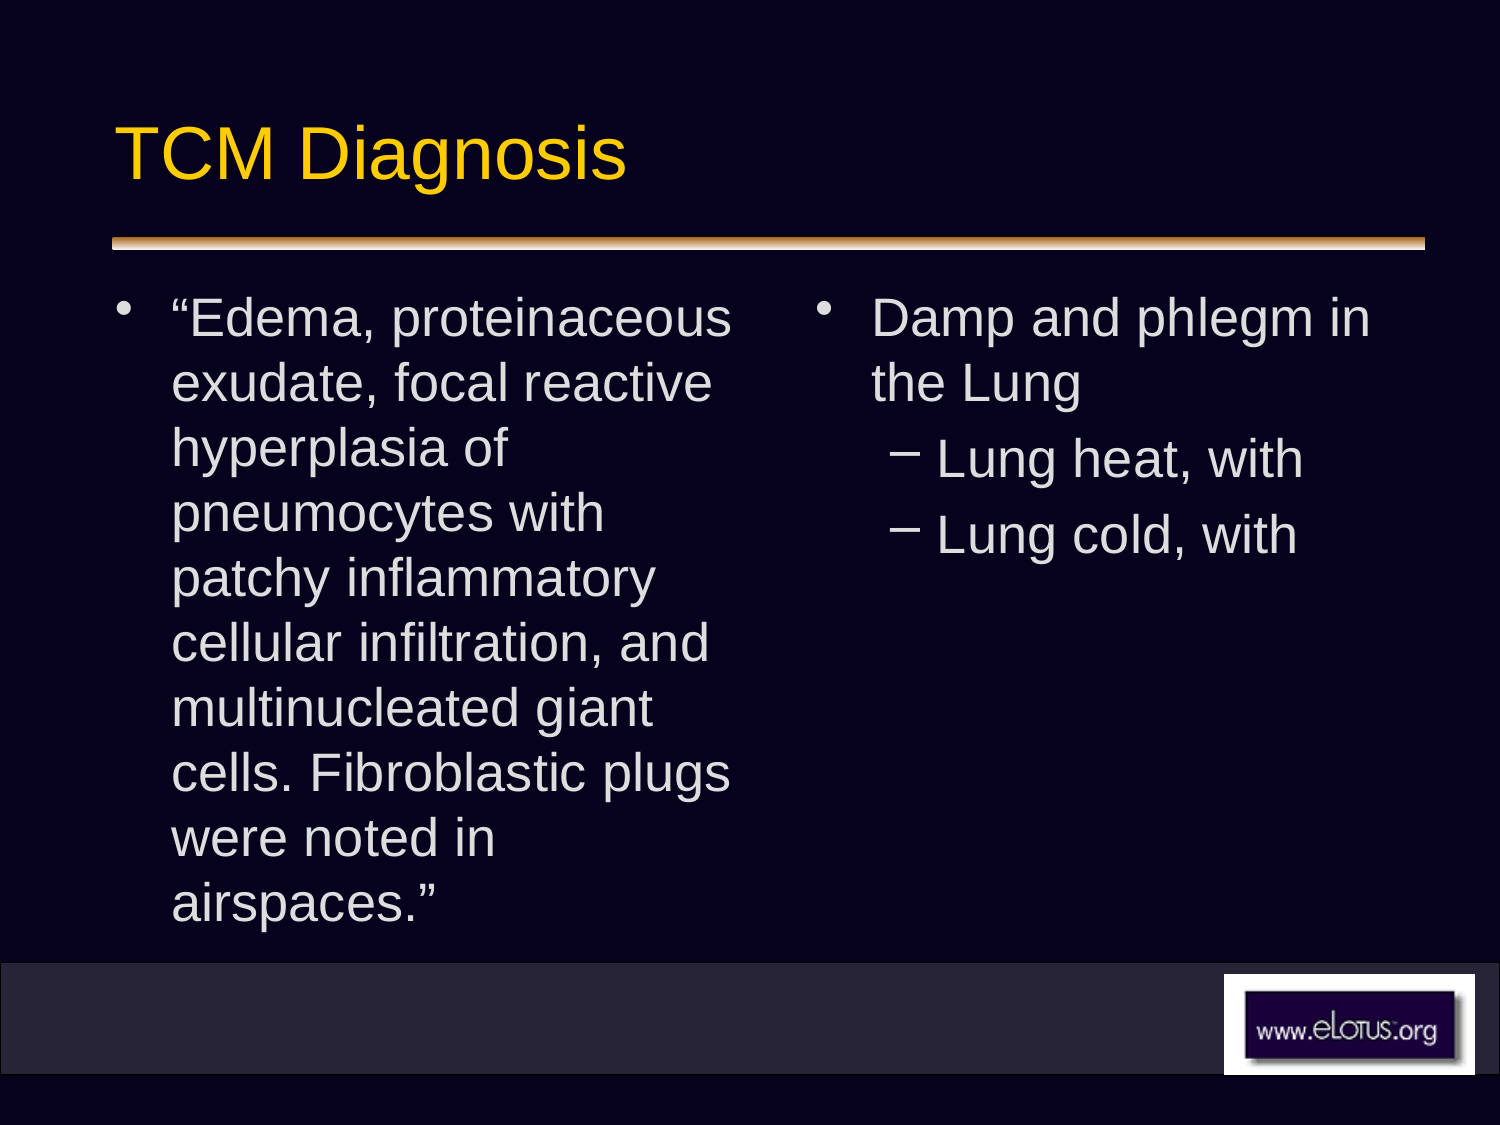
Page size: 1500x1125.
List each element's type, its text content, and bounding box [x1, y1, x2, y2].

picture [1224, 988, 1475, 1075]
list Damp and phlegm in the Lung Lung heat, with Lung cold, with [799, 274, 1476, 988]
list “Edema, proteinaceous exudate, focal reactive hyperplasia of pneumocytes with patchy inflammatory cellular infiltration, and multinucleated giant cells. Fibroblastic plugs were noted in airspaces.” [99, 274, 776, 988]
title TCM Diagnosis [99, 87, 1451, 213]
